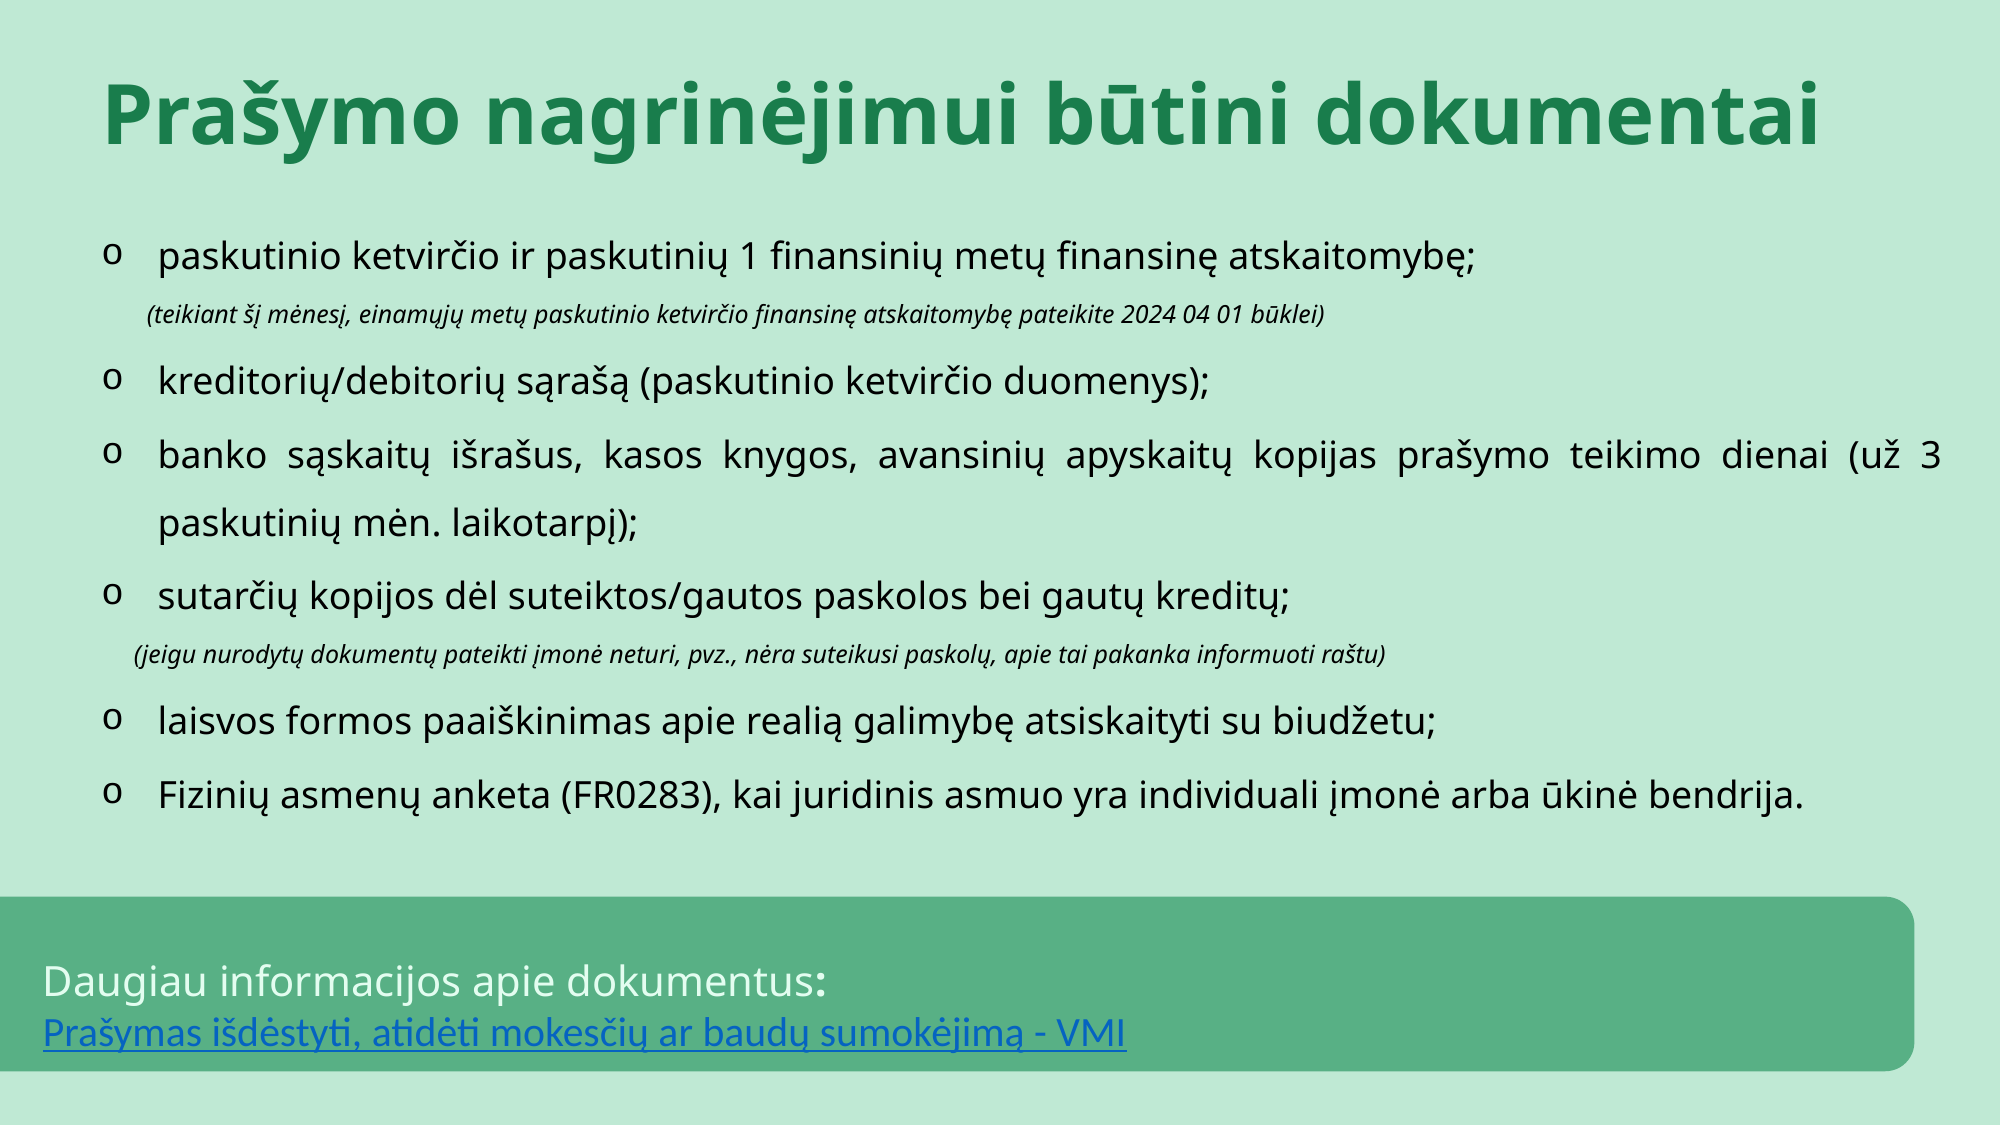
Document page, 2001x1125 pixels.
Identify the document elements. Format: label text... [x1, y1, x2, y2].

text_box Prašymo nagrinėjimui būtini dokumentai [86, 53, 1890, 169]
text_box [0, 896, 1915, 1072]
text_box paskutinio ketvirčio ir paskutinių 1 finansinių metų finansinę atskaitomybę; (teikiant šį mėnesį, einamųjų metų paskutinio ketvirčio finansinę atskaitomybę pateikite 2024 04 01 būklei) kreditorių/debitorių sąrašą (paskutinio ketvirčio duomenys); banko sąskaitų išrašus, kasos knygos, avansinių apyskaitų kopijas prašymo teikimo dienai (už 3 paskutinių mėn. laikotarpį); sutarčių kopijos dėl suteiktos/gautos paskolos bei gautų kreditų; (jeigu nurodytų dokumentų pateikti įmonė neturi, pvz., nėra suteikusi paskolų, apie tai pakanka informuoti raštu) laisvos formos paaiškinimas apie realią galimybę atsiskaityti su biudžetu; Fizinių asmenų anketa (FR0283), kai juridinis asmuo yra individuali įmonė arba ūkinė bendrija. [86, 202, 1959, 824]
